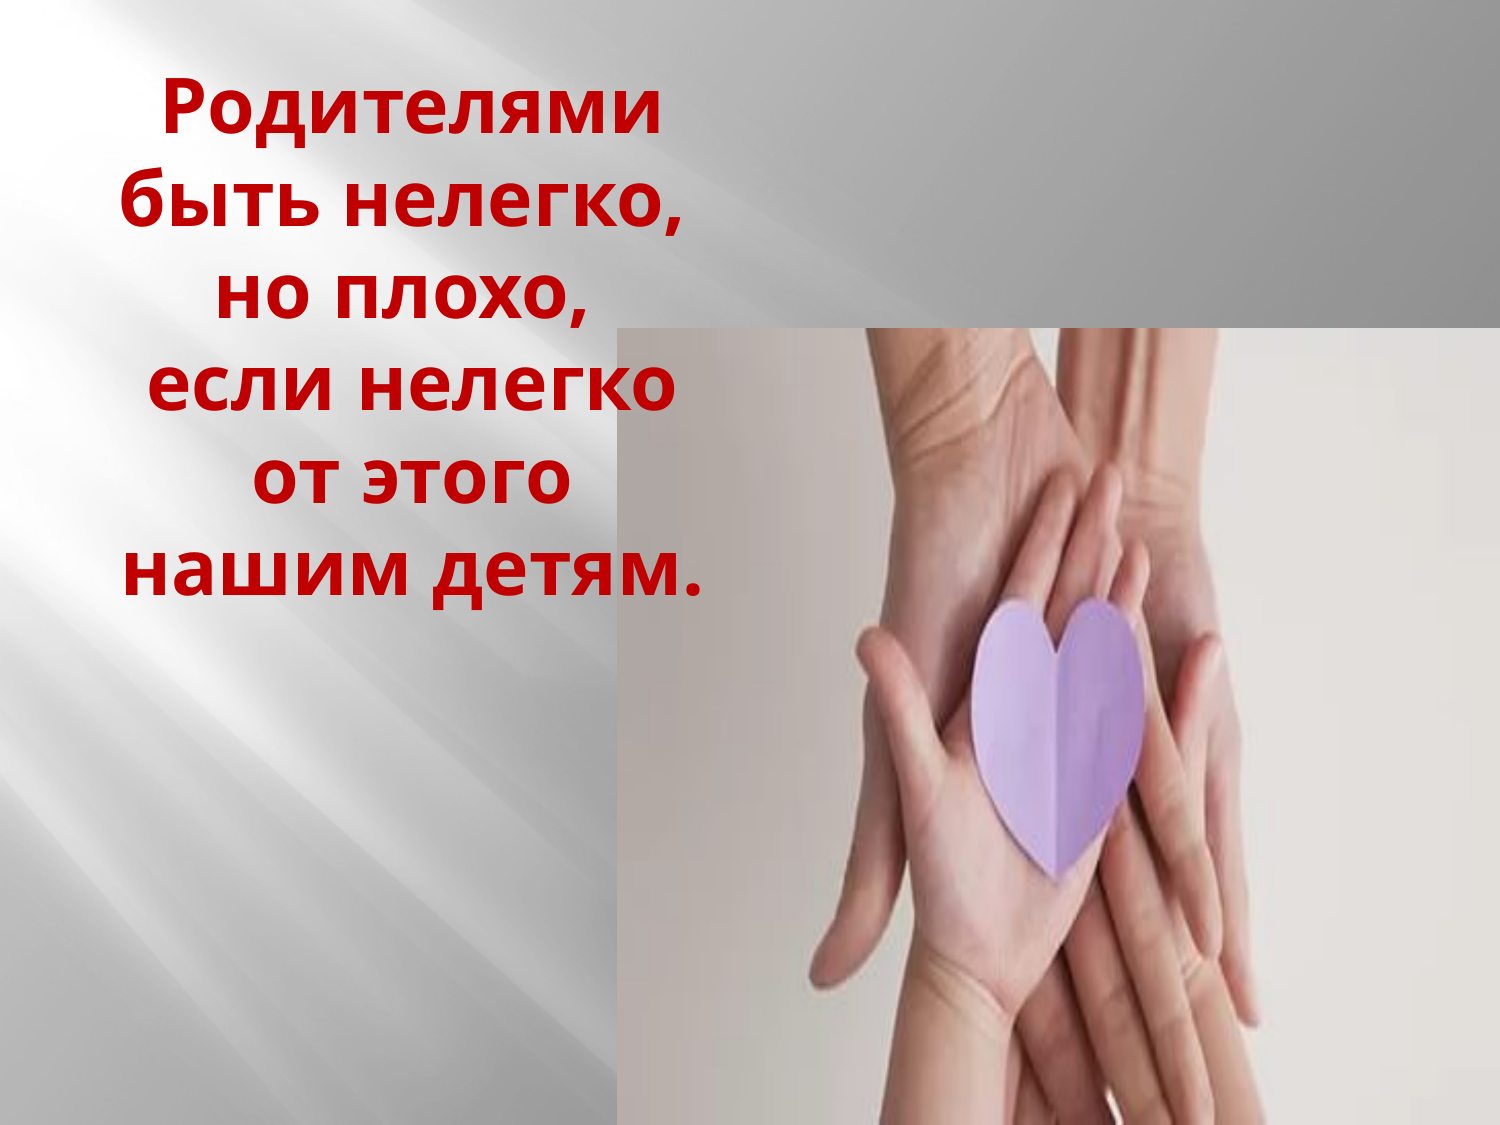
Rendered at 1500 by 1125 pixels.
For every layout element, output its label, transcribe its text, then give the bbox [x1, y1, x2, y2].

title Родителями быть нелегко, но плохо, если нелегко от этого нашим детям. [75, 45, 750, 715]
picture [616, 327, 1500, 1125]
